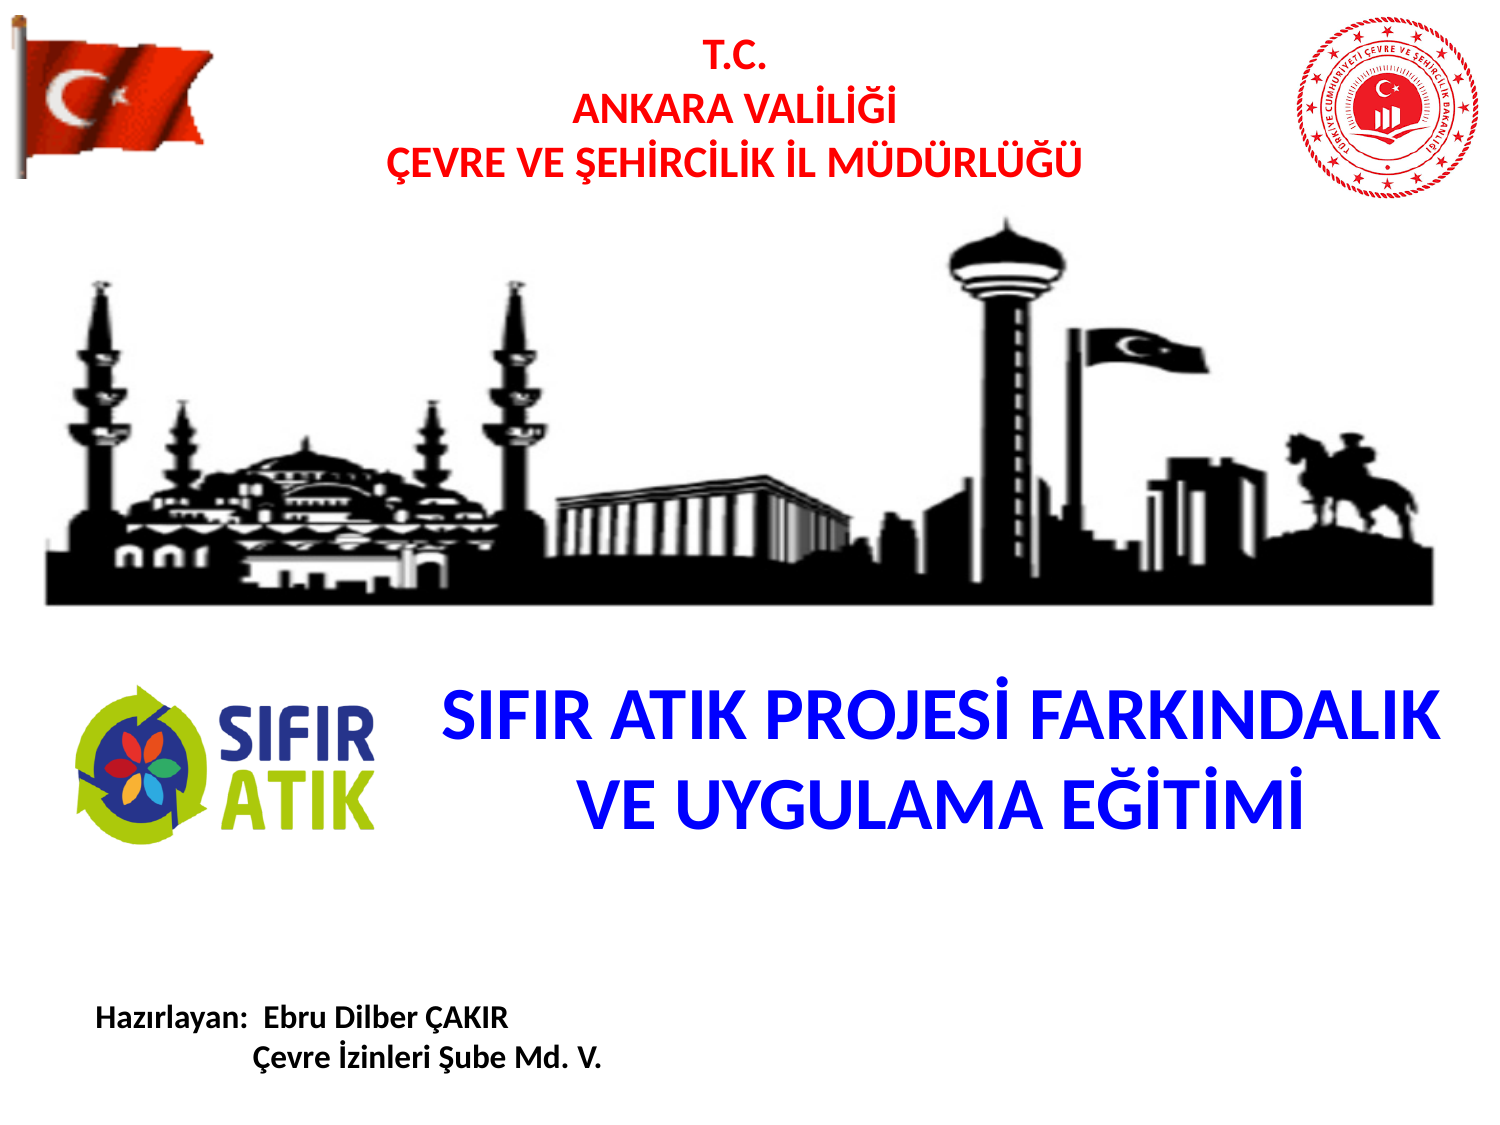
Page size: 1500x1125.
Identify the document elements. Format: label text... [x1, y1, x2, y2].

picture [0, 644, 450, 931]
picture [6, 15, 221, 179]
text_box Hazırlayan: Ebru Dilber ÇAKIR Çevre İzinleri Şube Md. V. [80, 987, 619, 1083]
text_box T.C. ANKARA VALİLİĞİ ÇEVRE VE ŞEHİRCİLİK İL MÜDÜRLÜĞÜ [0, 16, 1282, 193]
subtitle SIFIR ATIK PROJESİ FARKINDALIK VE UYGULAMA EĞİTİMİ [453, 656, 1465, 931]
picture [29, 6, 1495, 610]
